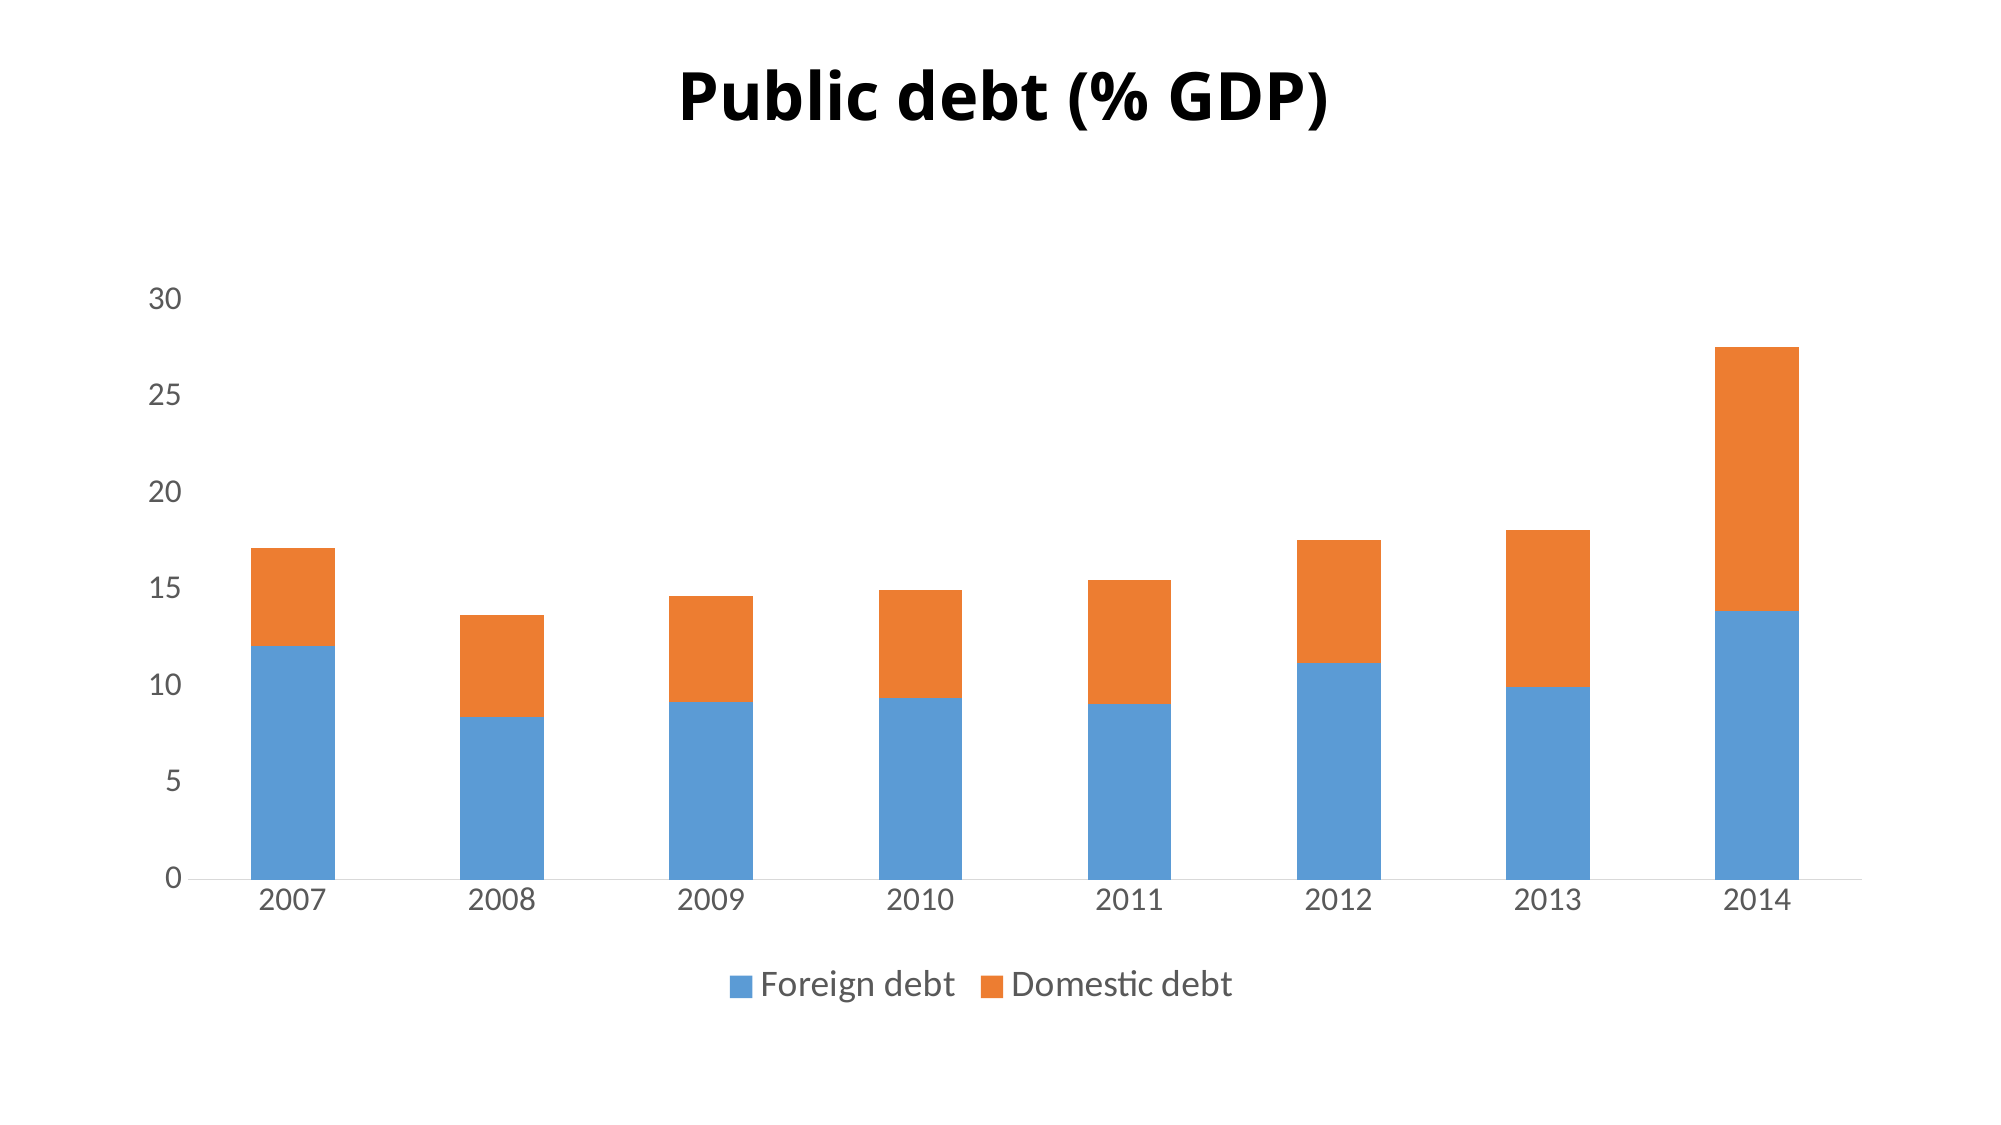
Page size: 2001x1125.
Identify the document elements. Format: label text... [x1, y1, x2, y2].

title Public debt (% GDP) [183, 52, 1825, 146]
chart [101, 198, 1863, 1014]
